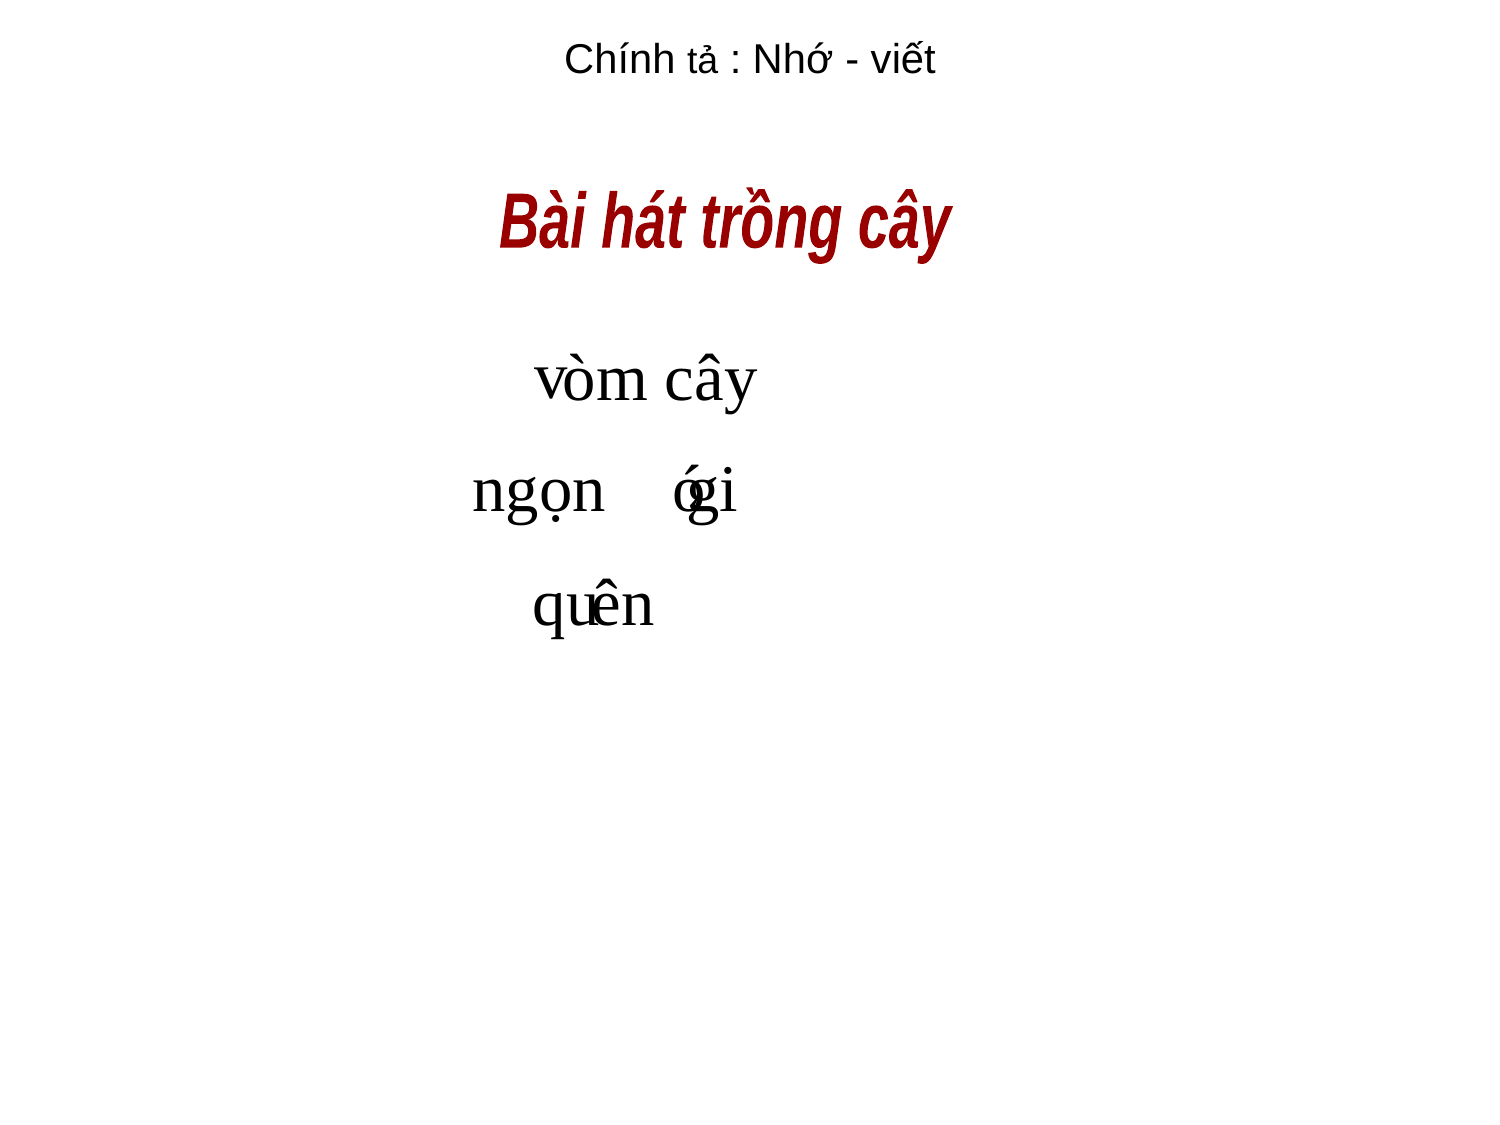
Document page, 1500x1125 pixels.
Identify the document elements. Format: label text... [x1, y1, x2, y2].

text_box v [241, 324, 862, 420]
text_box gi [624, 437, 800, 533]
text_box Chính tả : Nhớ - viết [287, 24, 1213, 90]
text_box òm cây [513, 326, 775, 422]
text_box qu [241, 551, 892, 647]
text_box ngọn ó [450, 437, 863, 551]
